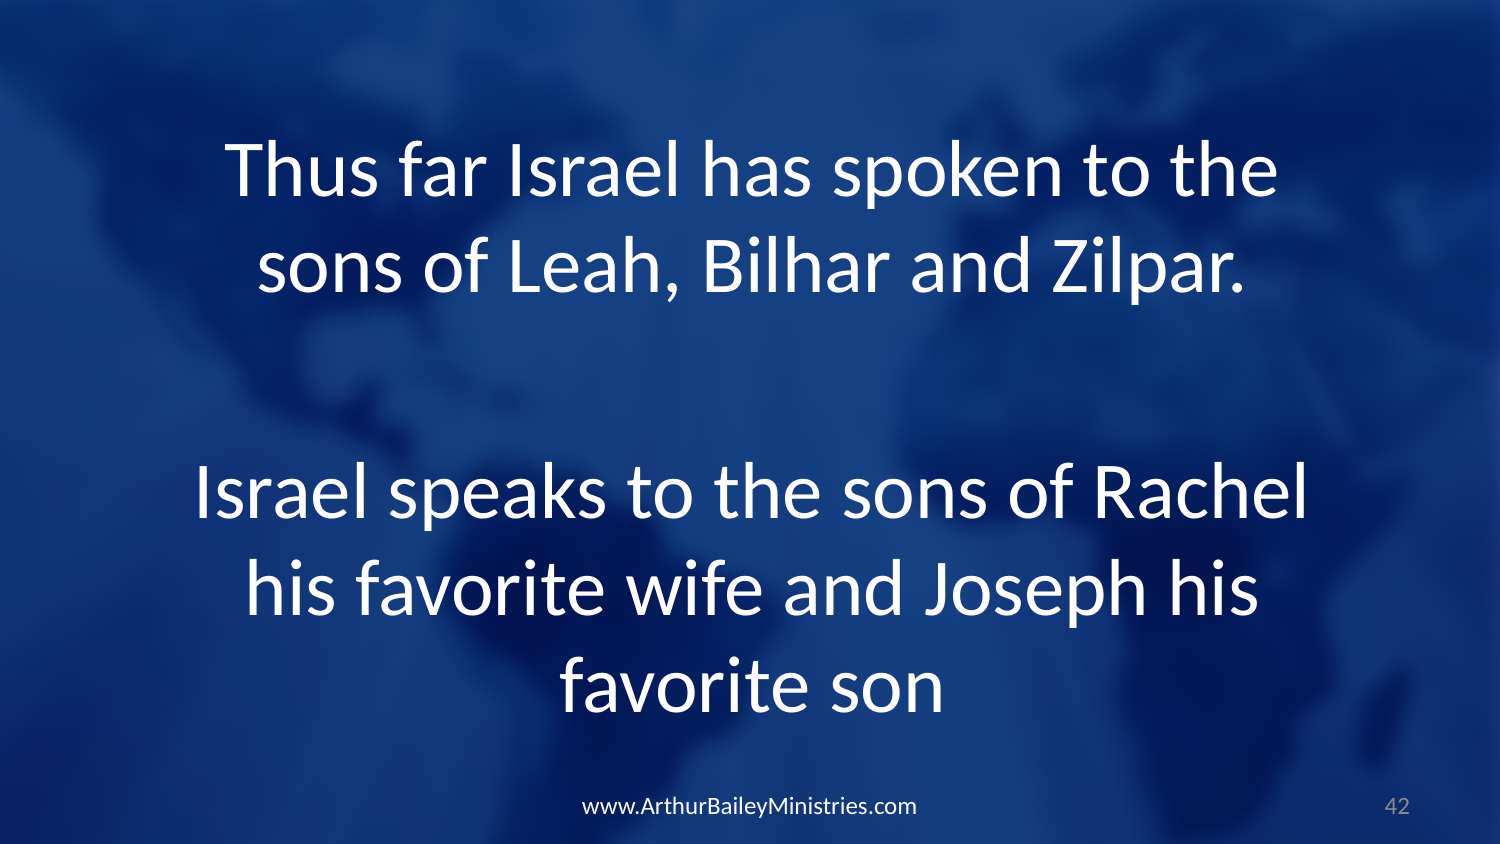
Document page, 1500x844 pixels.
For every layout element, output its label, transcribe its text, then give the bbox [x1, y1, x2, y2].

list Thus far Israel has spoken to the sons of Leah, Bilhar and Zilpar. Israel speaks to the sons of Rachel his favorite wife and Joseph his favorite son [151, 107, 1355, 741]
picture [0, 0, 1500, 844]
footer www.ArthurBaileyMinistries.com [512, 782, 988, 827]
slide_number 42 [1074, 782, 1425, 827]
